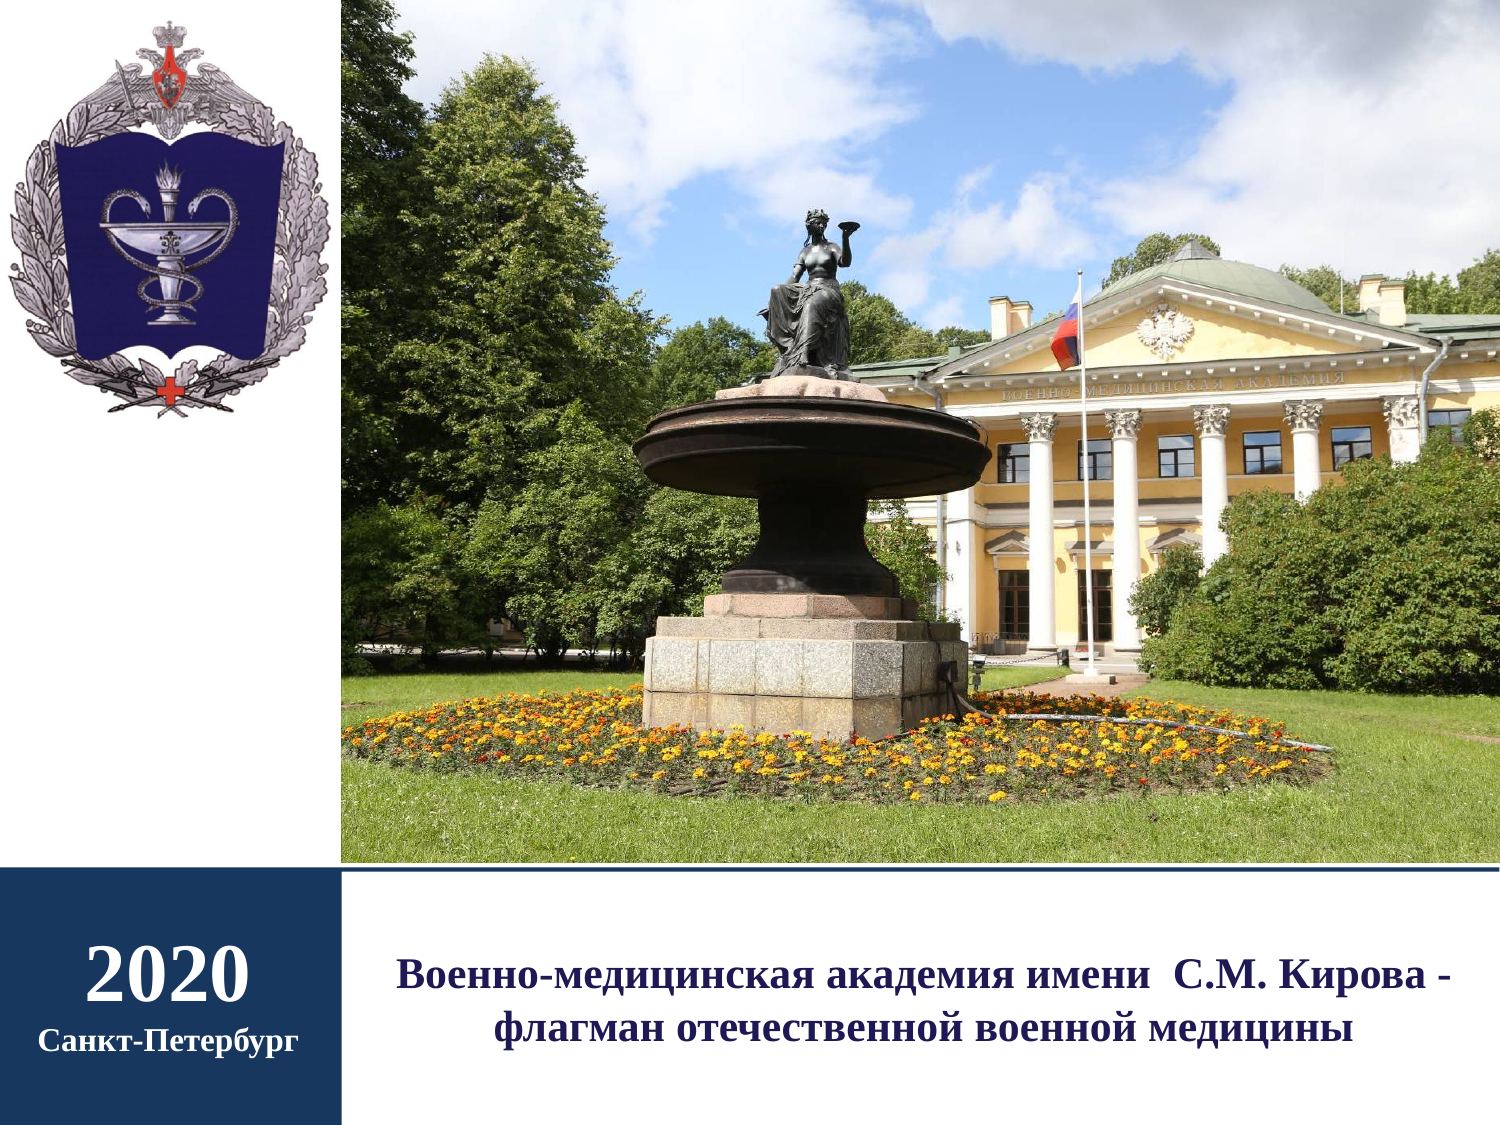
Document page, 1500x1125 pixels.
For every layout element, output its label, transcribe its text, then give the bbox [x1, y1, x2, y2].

picture [5, 18, 333, 421]
text_box 2020 Санкт-Петербург [0, 910, 337, 1066]
text_box [0, 870, 342, 1125]
text_box Военно-медицинская академия имени С.М. Кирова - флагман отечественной военной медицины [348, 870, 1500, 1125]
picture [341, 0, 1500, 863]
